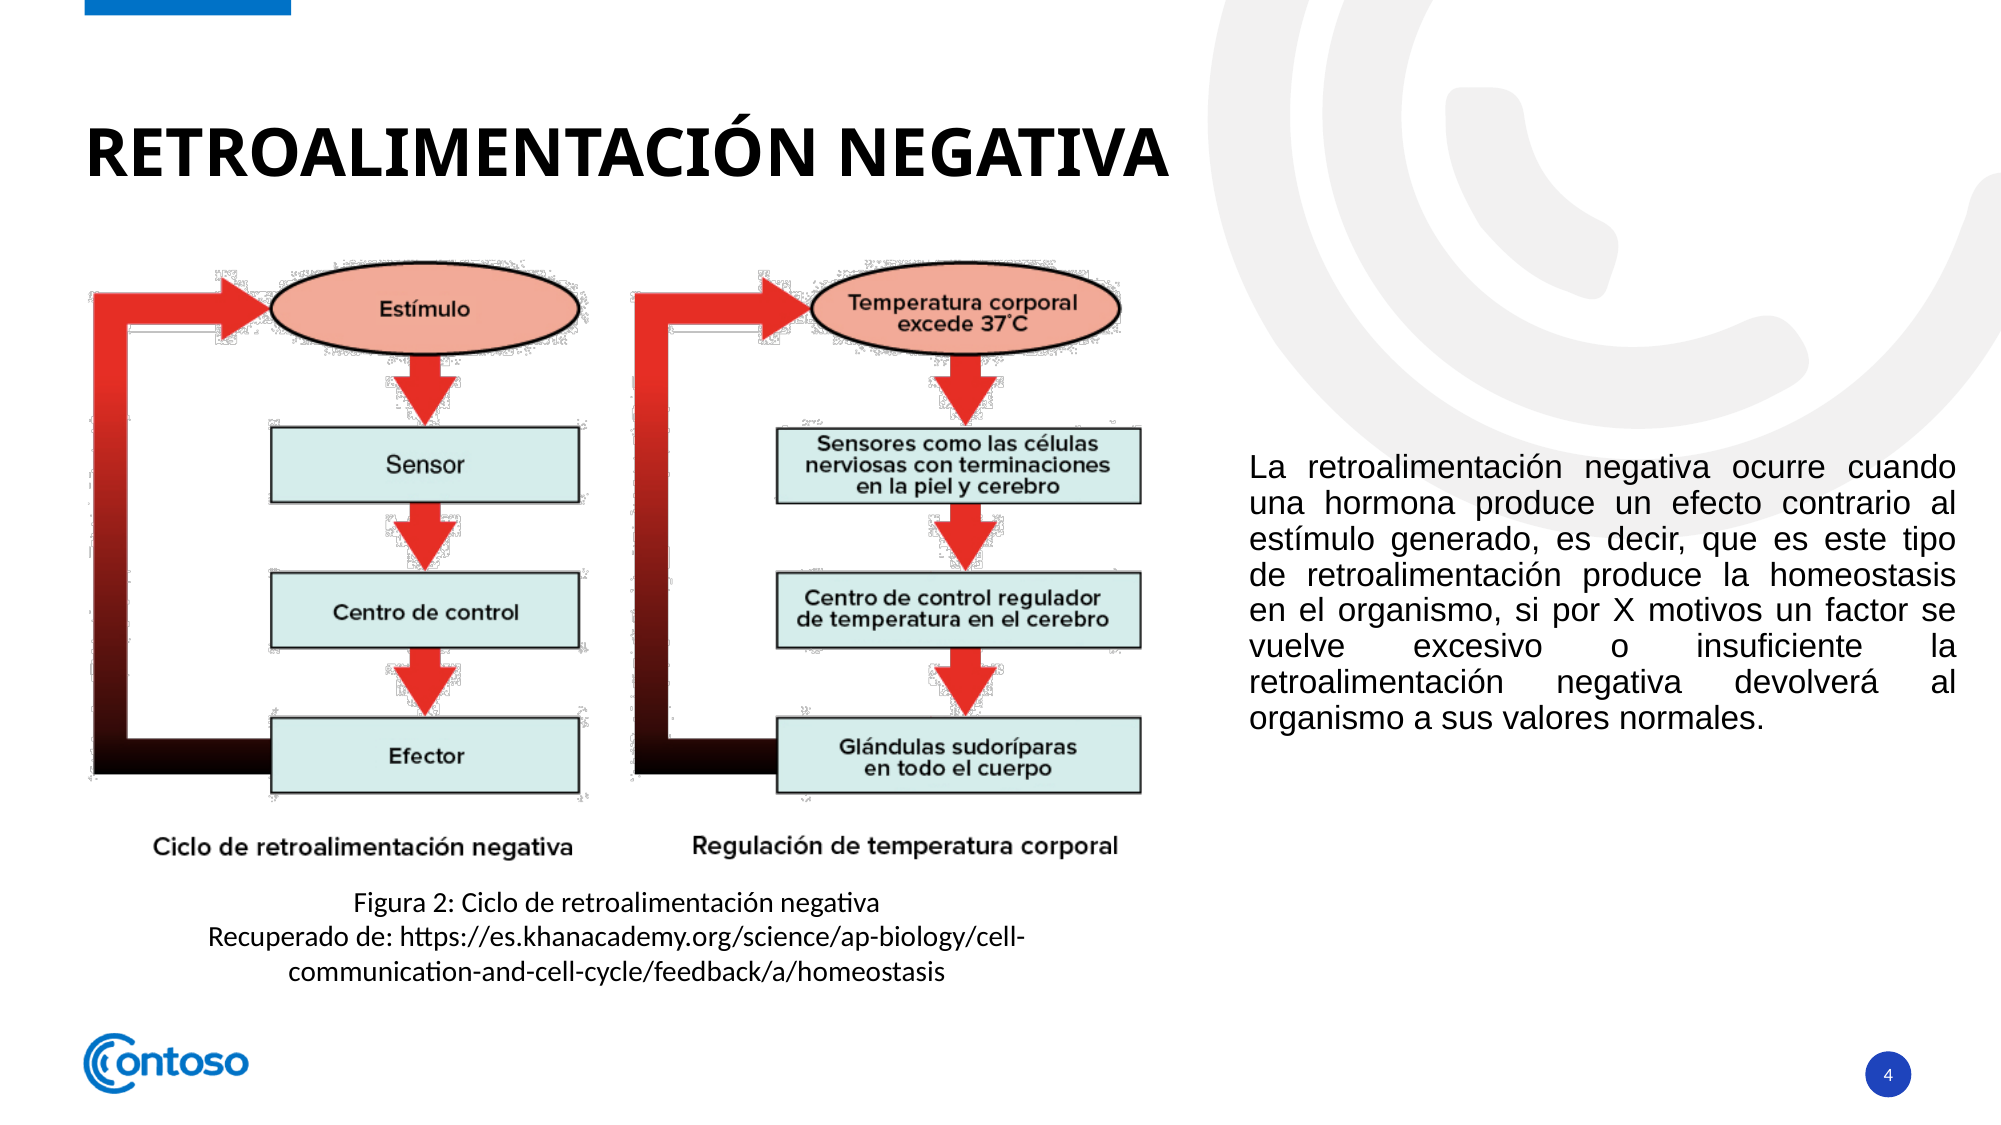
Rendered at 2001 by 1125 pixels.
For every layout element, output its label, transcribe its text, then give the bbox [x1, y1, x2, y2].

title RETROALIMENTACIÓN NEGATIVA [84, 40, 1914, 192]
list La retroalimentación negativa ocurre cuando una hormona produce un efecto contrario al estímulo generado, es decir, que es este tipo de retroalimentación produce la homeostasis en el organismo, si por X motivos un factor se vuelve excesivo o insuficiente la retroalimentación negativa devolverá al organismo a sus valores normales. [1234, 442, 1973, 808]
slide_number 4 [1864, 1059, 1913, 1090]
text_box Figura 2: Ciclo de retroalimentación negativa Recuperado de: https://es.khanacademy.org/science/ap-biology/cell-communication-and-cell-cycle/feedback/a/homeostasis [169, 875, 1065, 996]
picture [77, 1027, 254, 1095]
picture [84, 249, 1150, 870]
